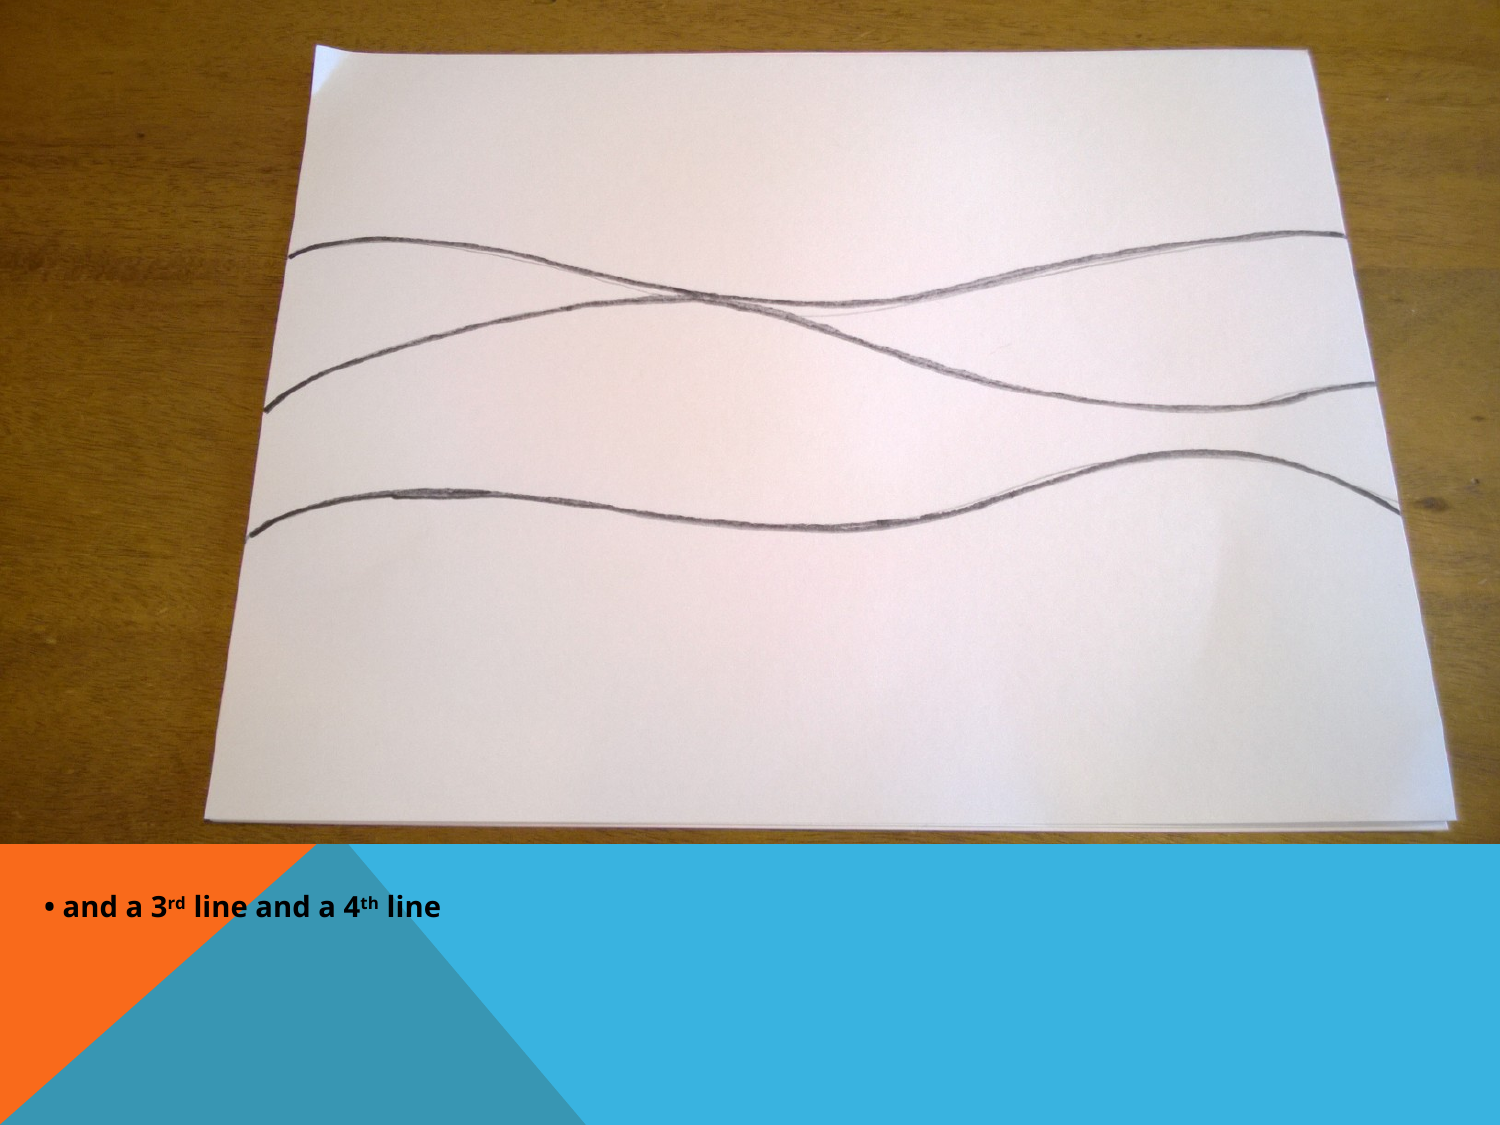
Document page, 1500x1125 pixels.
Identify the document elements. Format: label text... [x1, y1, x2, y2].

picture [0, 0, 1500, 844]
text_box • and a 3rd line and a 4th line [29, 881, 1459, 932]
